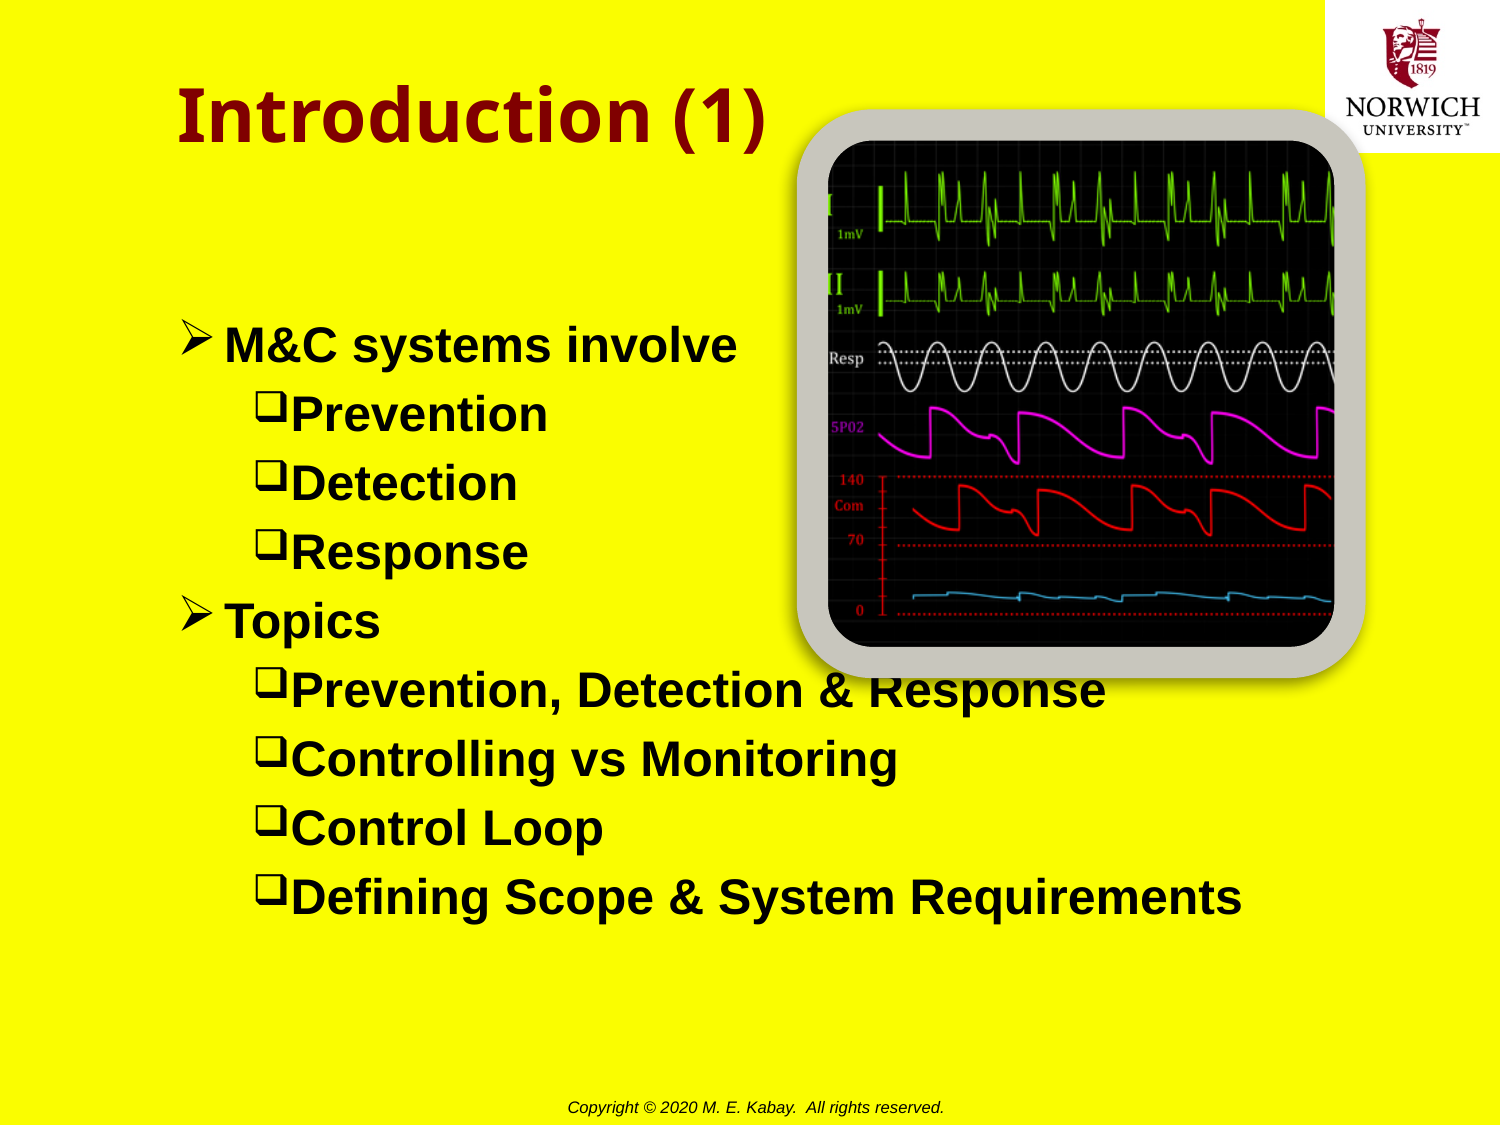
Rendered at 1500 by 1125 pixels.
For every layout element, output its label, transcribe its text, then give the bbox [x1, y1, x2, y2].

title Introduction (1) [161, 24, 1339, 213]
picture [812, 0, 1500, 663]
list M&C systems involve Prevention Detection Response Topics Prevention, Detection & Response Controlling vs Monitoring Control Loop Defining Scope & System Requirements [161, 311, 1339, 1076]
